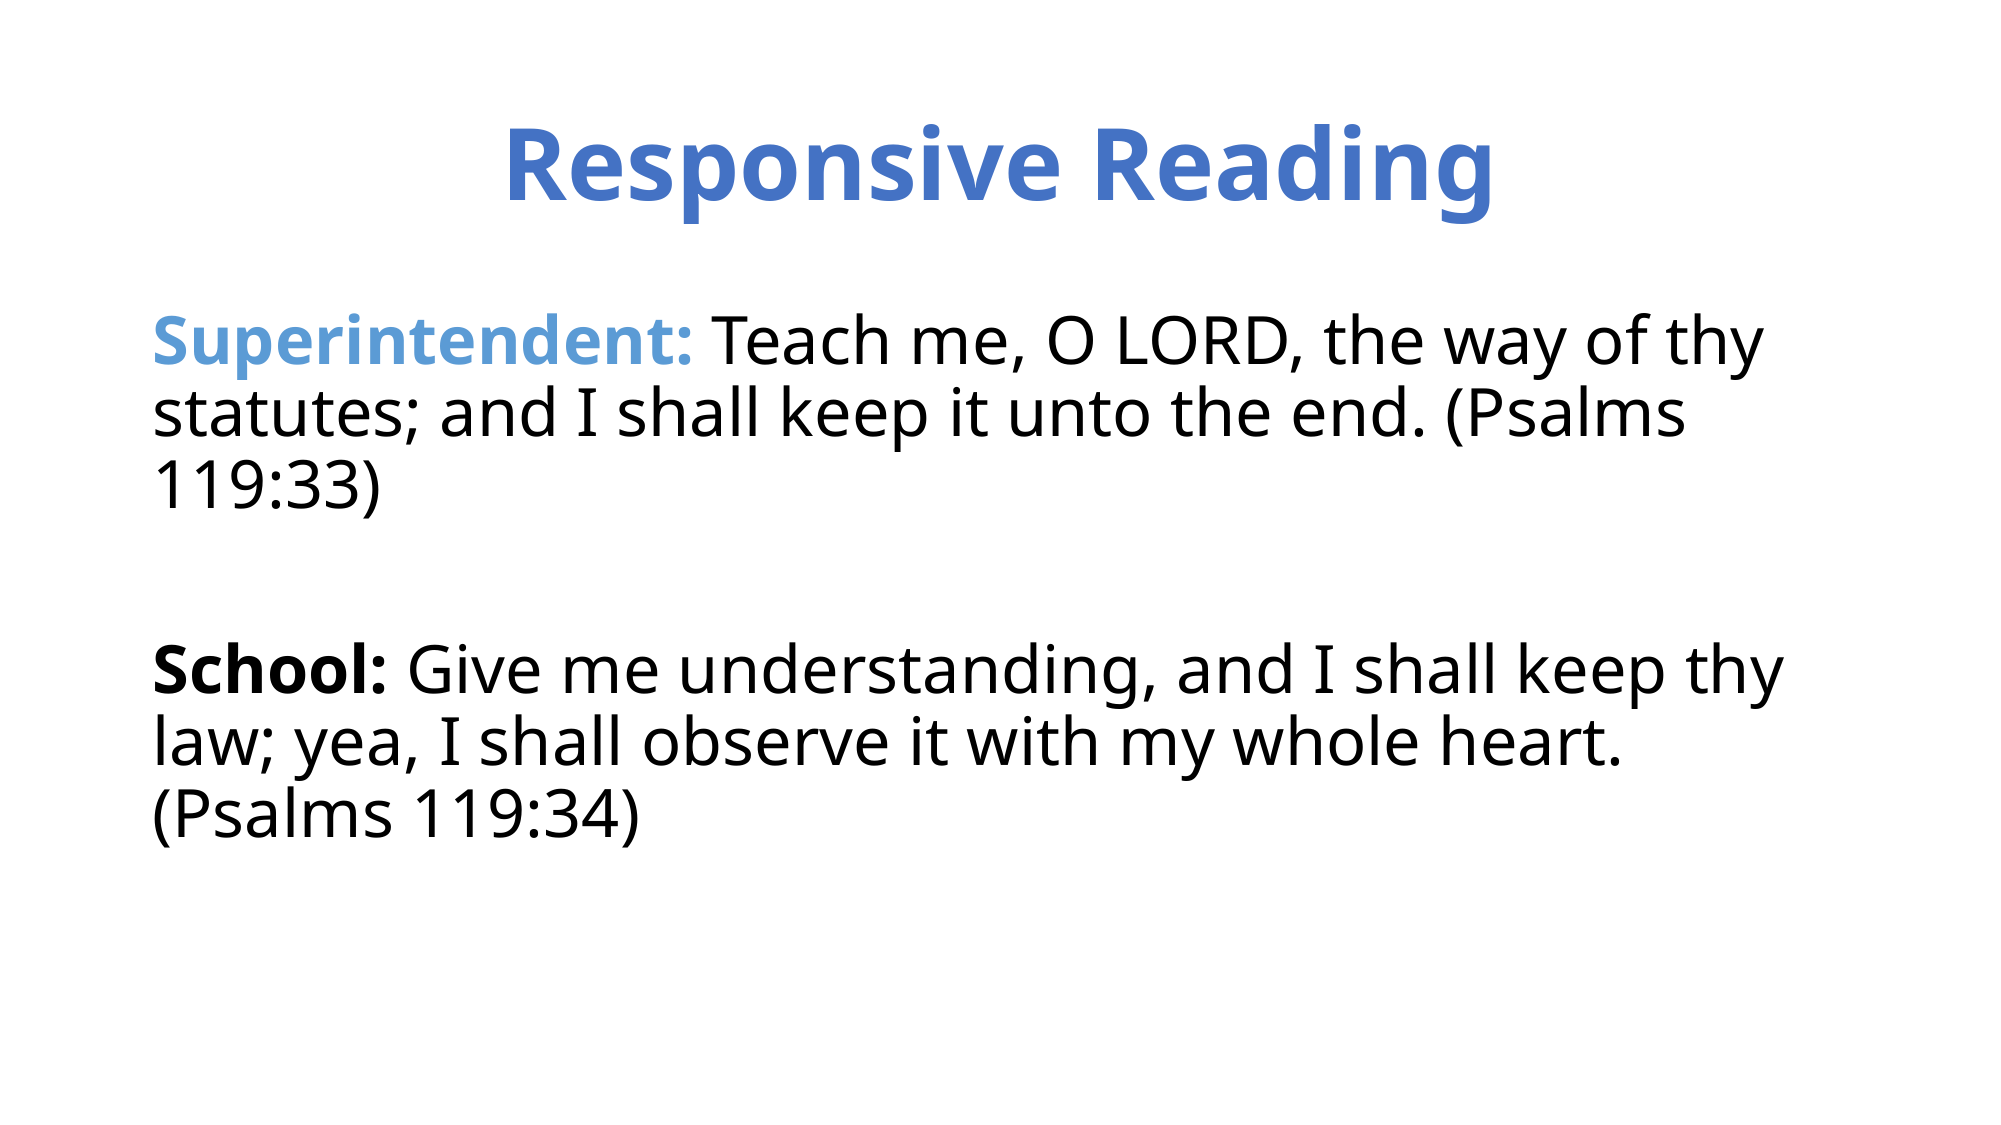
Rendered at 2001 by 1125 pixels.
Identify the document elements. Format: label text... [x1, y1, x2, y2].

list Superintendent: Teach me, O LORD, the way of thy statutes; and I shall keep it unto the end. (Psalms 119:33) School: Give me understanding, and I shall keep thy law; yea, I shall observe it with my whole heart. (Psalms 119:34) [137, 299, 1863, 1014]
title Responsive Reading [137, 59, 1863, 278]
